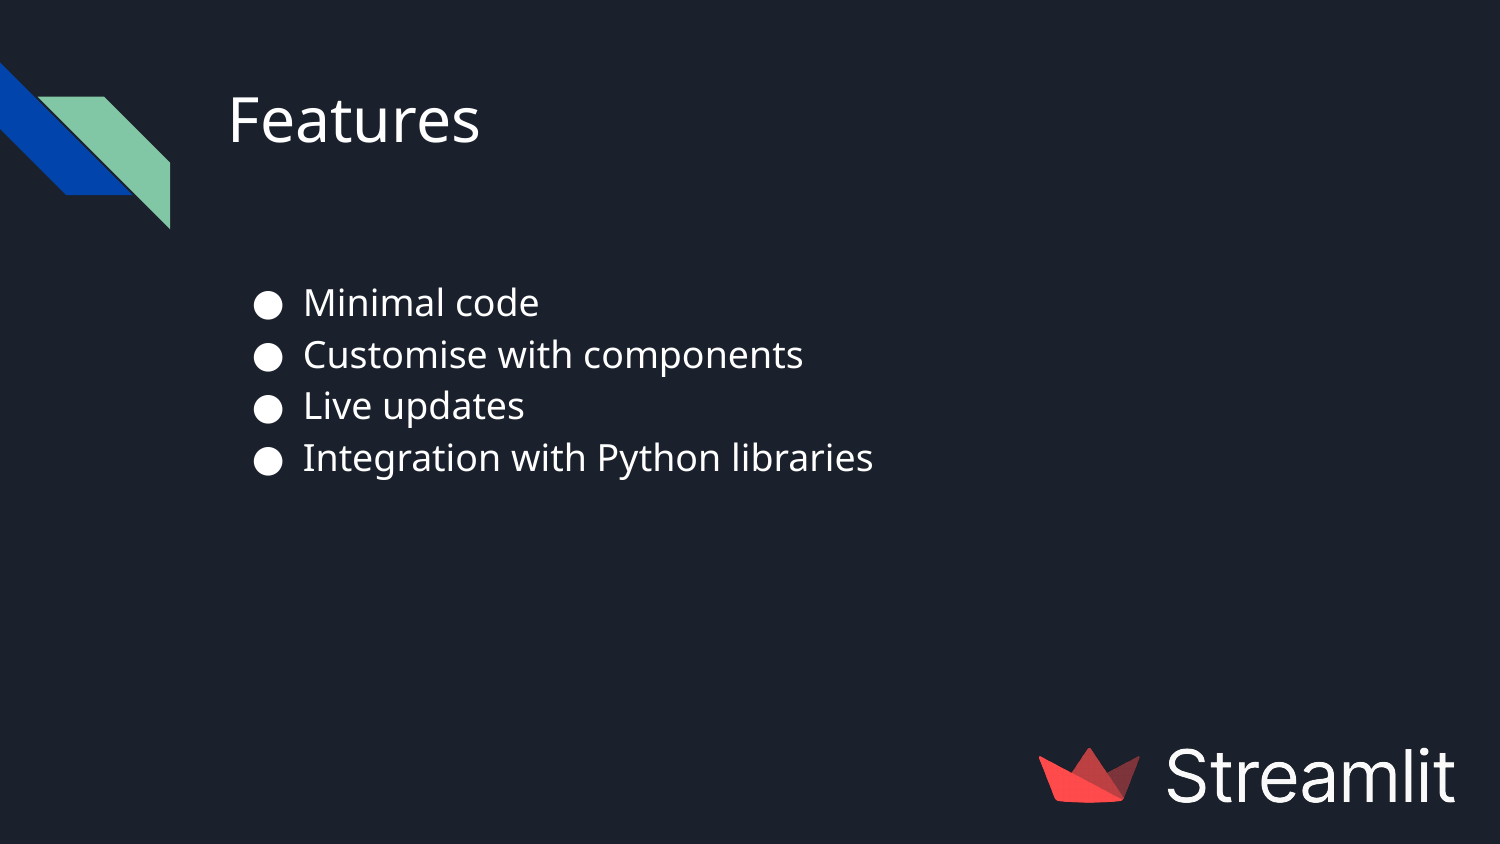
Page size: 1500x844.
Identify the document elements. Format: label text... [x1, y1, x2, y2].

title Features [212, 64, 1368, 215]
list Minimal code Customise with components Live updates Integration with Python libraries [212, 257, 1368, 735]
picture [1002, 707, 1494, 844]
